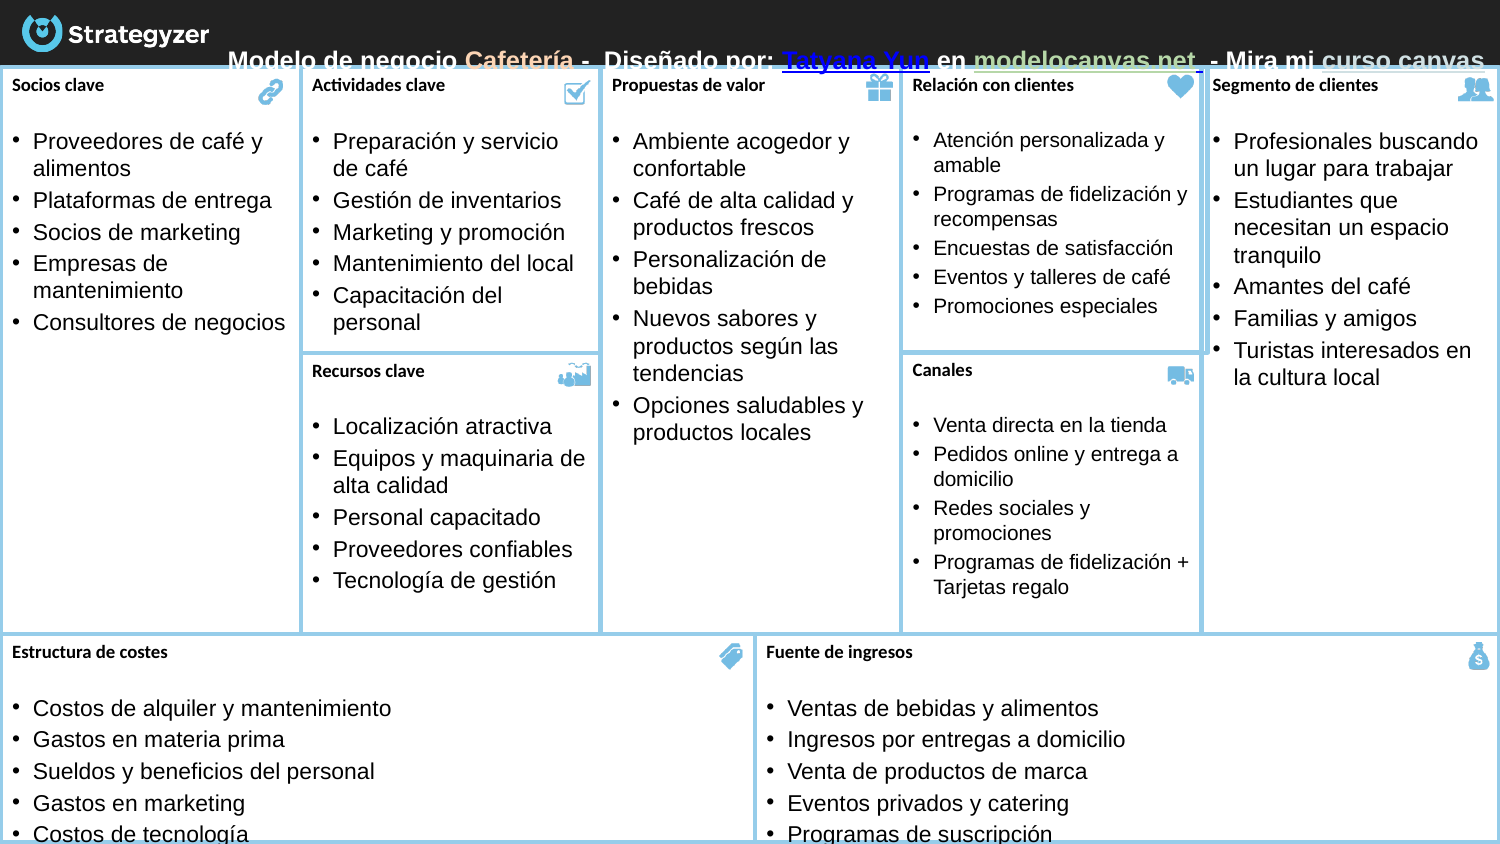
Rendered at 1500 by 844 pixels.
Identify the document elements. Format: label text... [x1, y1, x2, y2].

list Relación con clientes Atención personalizada y amable Programas de fidelización y recompensas Encuestas de satisfacción Eventos y talleres de café Promociones especiales [899, 82, 1199, 355]
list Propuestas de valor Ambiente acogedor y confortable Café de alta calidad y productos frescos Personalización de bebidas Nuevos sabores y productos según las tendencias Opciones saludables y productos locales [603, 82, 899, 632]
list Canales Venta directa en la tienda Pedidos online y entrega a domicilio Redes sociales y promociones Programas de fidelización + Tarjetas regalo [899, 355, 1199, 632]
list Recursos clave Localización atractiva Equipos y maquinaria de alta calidad Personal capacitado Proveedores confiables Tecnología de gestión [303, 351, 603, 632]
text_box Modelo de negocio Cafetería - Diseñado por: Tatyana Yun en modelocanvas.net - Mira mi curso canvas [166, 43, 1500, 82]
list Fuente de ingresos Ventas de bebidas y alimentos Ingresos por entregas a domicilio Venta de productos de marca Eventos privados y catering Programas de suscripción [757, 632, 1500, 844]
list Estructura de costes Costos de alquiler y mantenimiento Gastos en materia prima Sueldos y beneficios del personal Gastos en marketing Costos de tecnología [0, 632, 757, 844]
list Actividades clave Preparación y servicio de café Gestión de inventarios Marketing y promoción Mantenimiento del local Capacitación del personal [303, 82, 603, 351]
list Socios clave Proveedores de café y alimentos Plataformas de entrega Socios de marketing Empresas de mantenimiento Consultores de negocios [0, 65, 303, 636]
picture [22, 15, 209, 52]
list Segmento de clientes Profesionales buscando un lugar para trabajar Estudiantes que necesitan un espacio tranquilo Amantes del café Familias y amigos Turistas interesados en la cultura local [1199, 82, 1500, 632]
text_box [89, 101, 101, 147]
